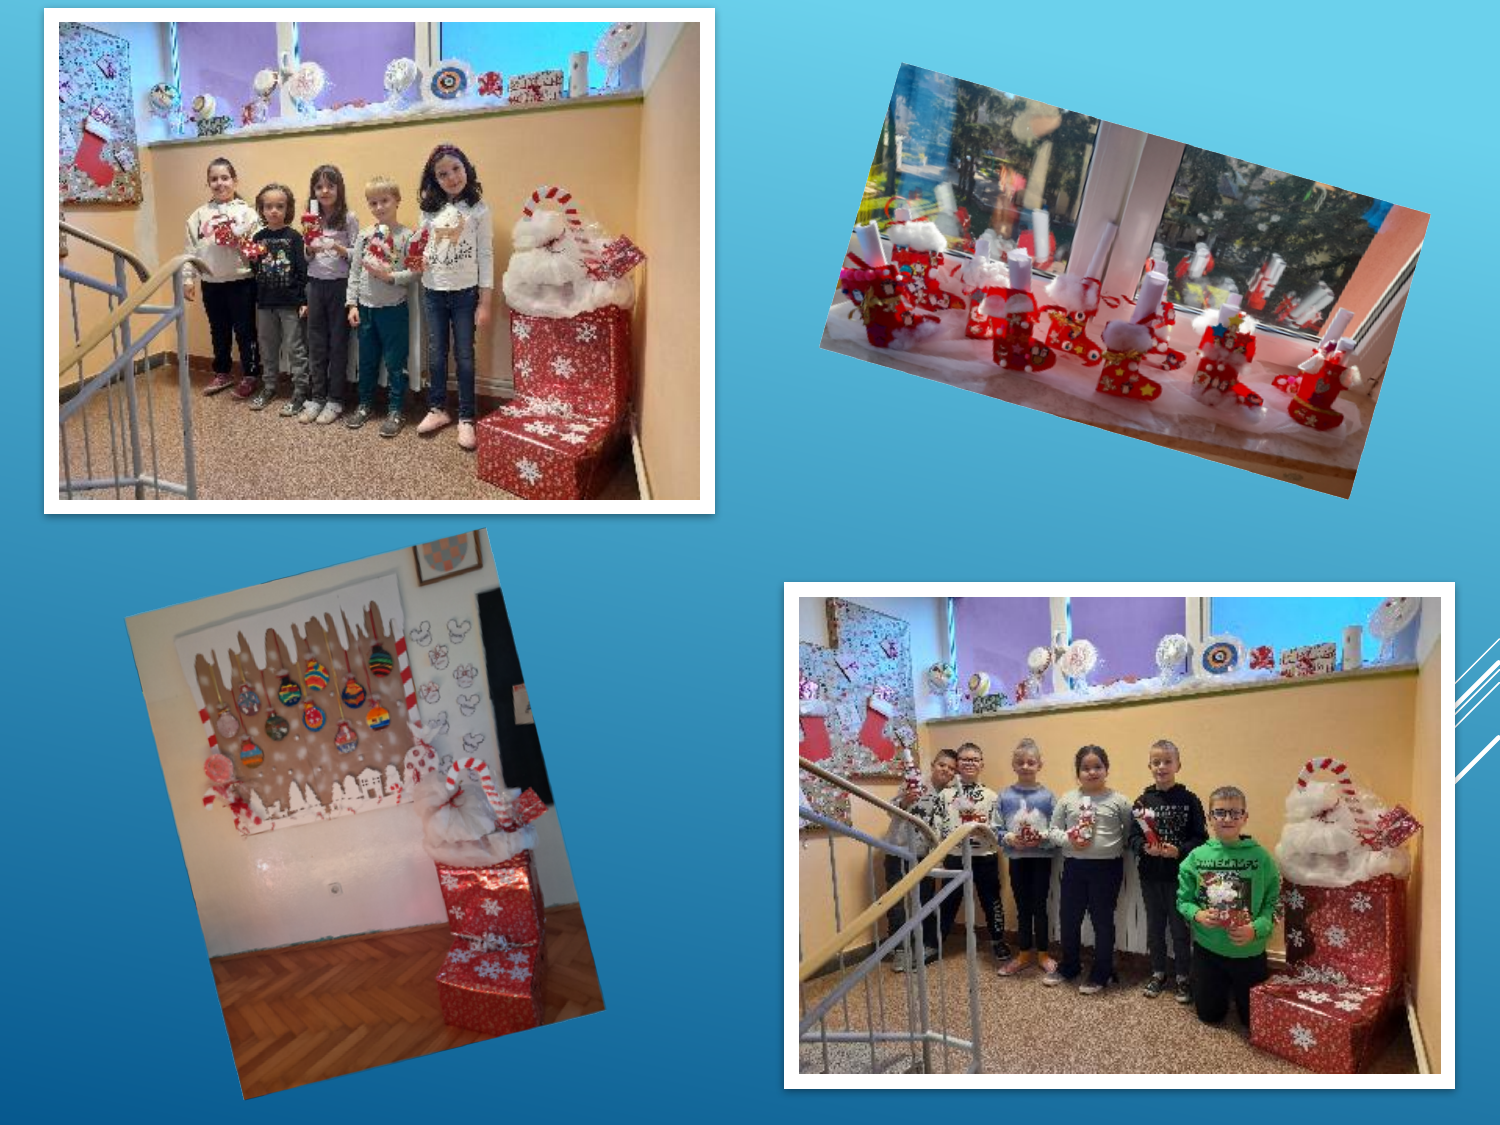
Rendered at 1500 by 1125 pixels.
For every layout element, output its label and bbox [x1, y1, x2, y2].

picture [820, 63, 1430, 499]
picture [58, 21, 701, 501]
picture [122, 526, 608, 1102]
picture [798, 596, 1442, 1075]
